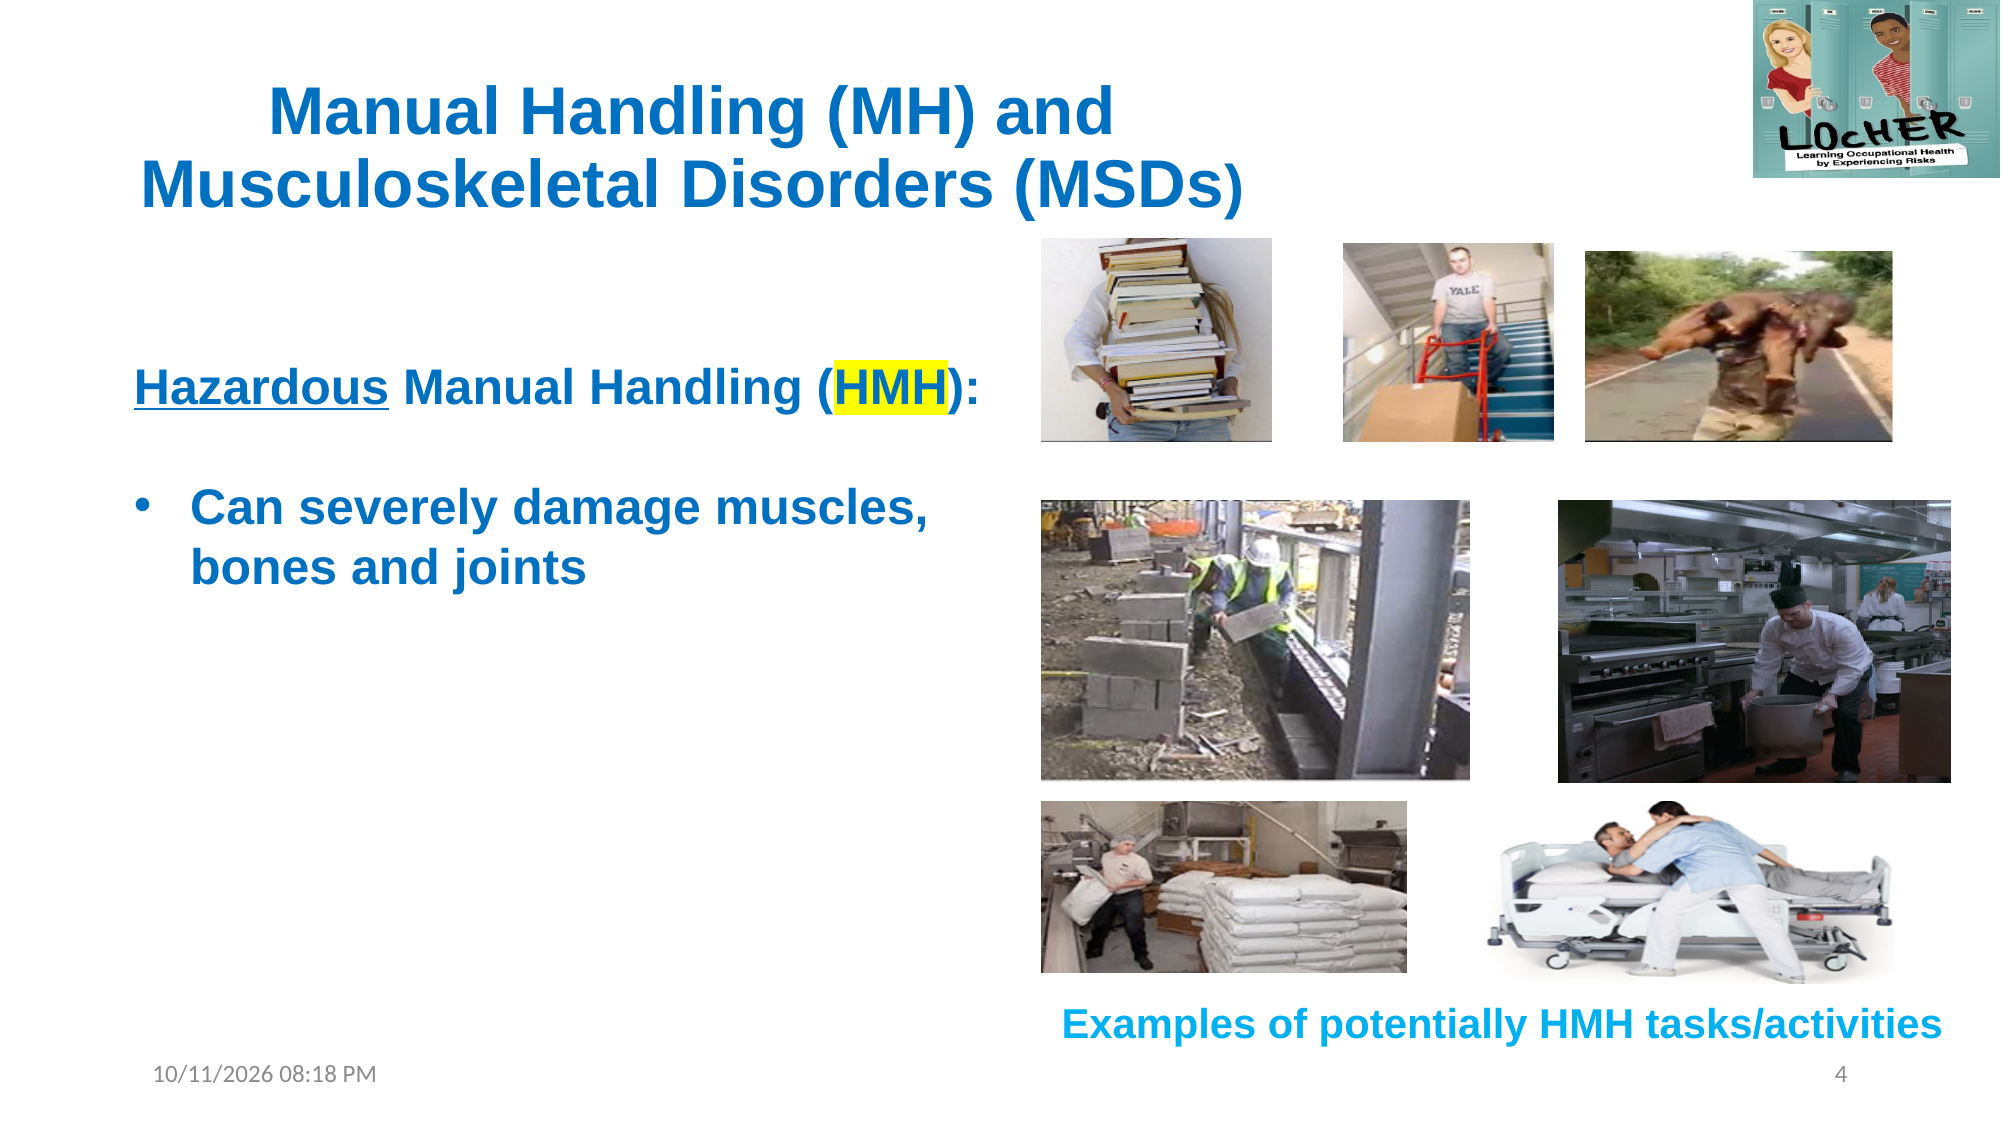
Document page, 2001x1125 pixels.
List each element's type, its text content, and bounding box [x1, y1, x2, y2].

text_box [1040, 238, 1962, 1056]
slide_number 4 [1412, 1056, 1863, 1103]
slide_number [137, 1042, 588, 1103]
title Manual Handling (MH) and Musculoskeletal Disorders (MSDs) [115, 16, 1270, 230]
text_box Hazardous Manual Handling (HMH): Can severely damage muscles, bones and joints [119, 347, 1008, 603]
picture [1753, 0, 2000, 178]
